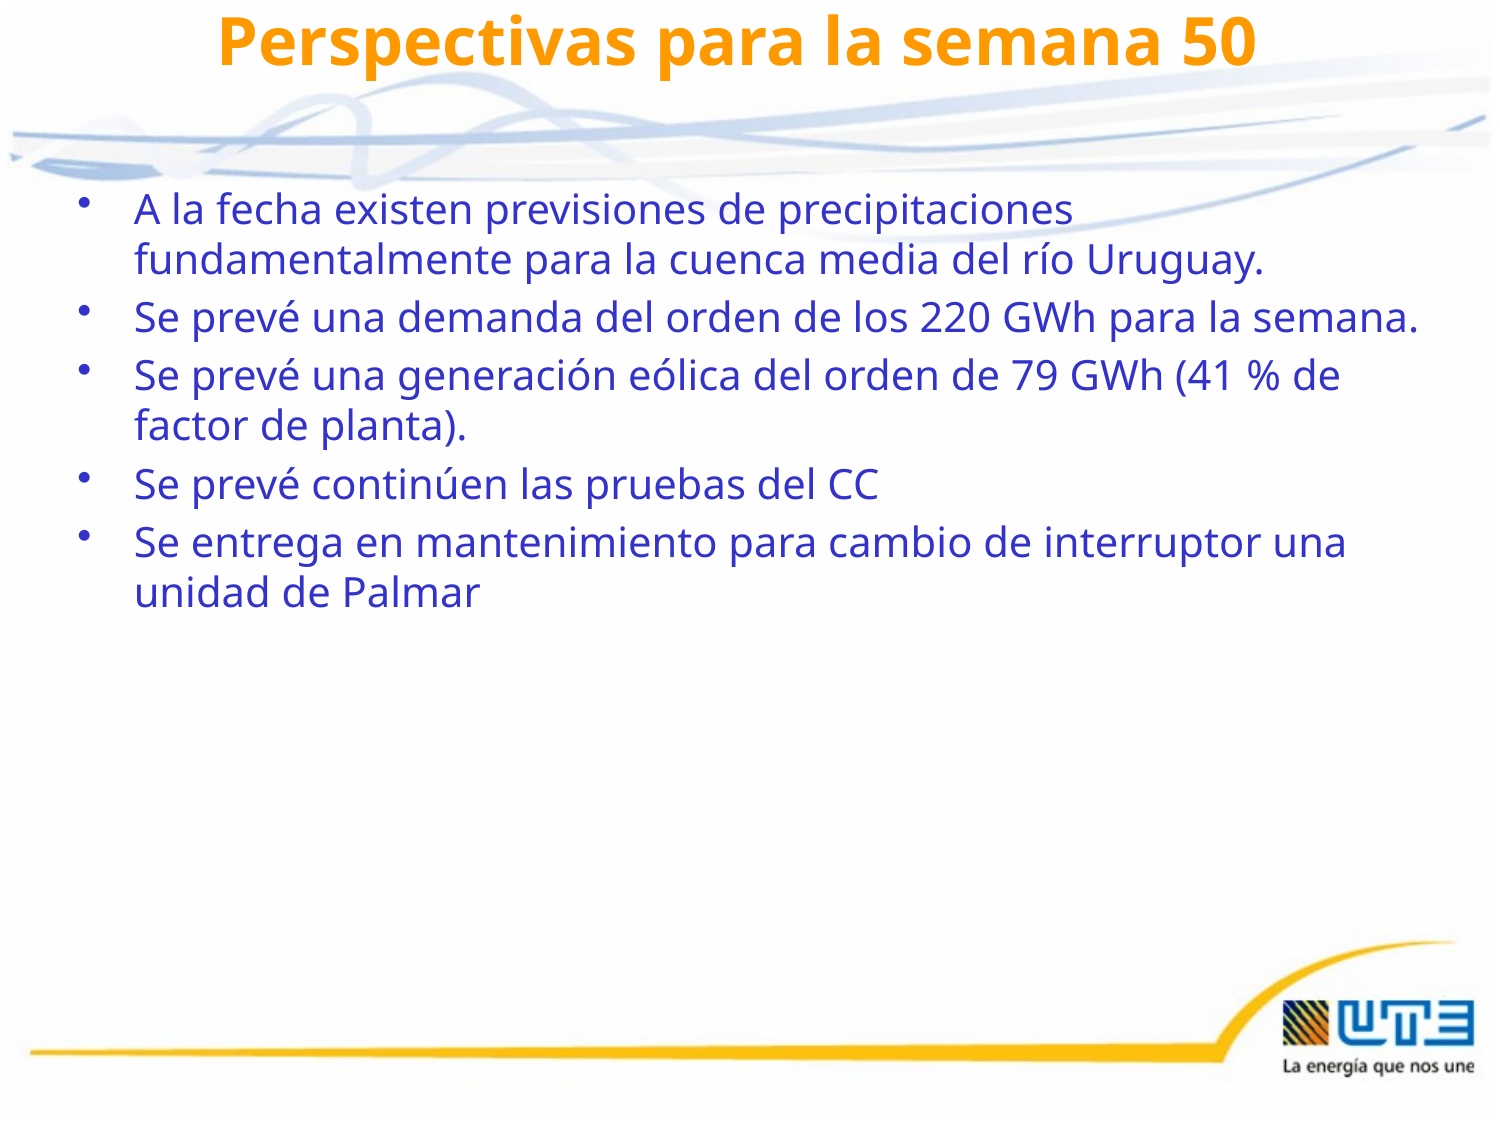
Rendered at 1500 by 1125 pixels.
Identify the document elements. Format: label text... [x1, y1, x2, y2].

title Perspectivas para la semana 50 [99, 3, 1376, 154]
picture [7, 6, 1493, 1118]
list A la fecha existen previsiones de precipitaciones fundamentalmente para la cuenca media del río Uruguay. Se prevé una demanda del orden de los 220 GWh para la semana. Se prevé una generación eólica del orden de 79 GWh (41 % de factor de planta). Se prevé continúen las pruebas del CC Se entrega en mantenimiento para cambio de interruptor una unidad de Palmar [62, 174, 1480, 1051]
